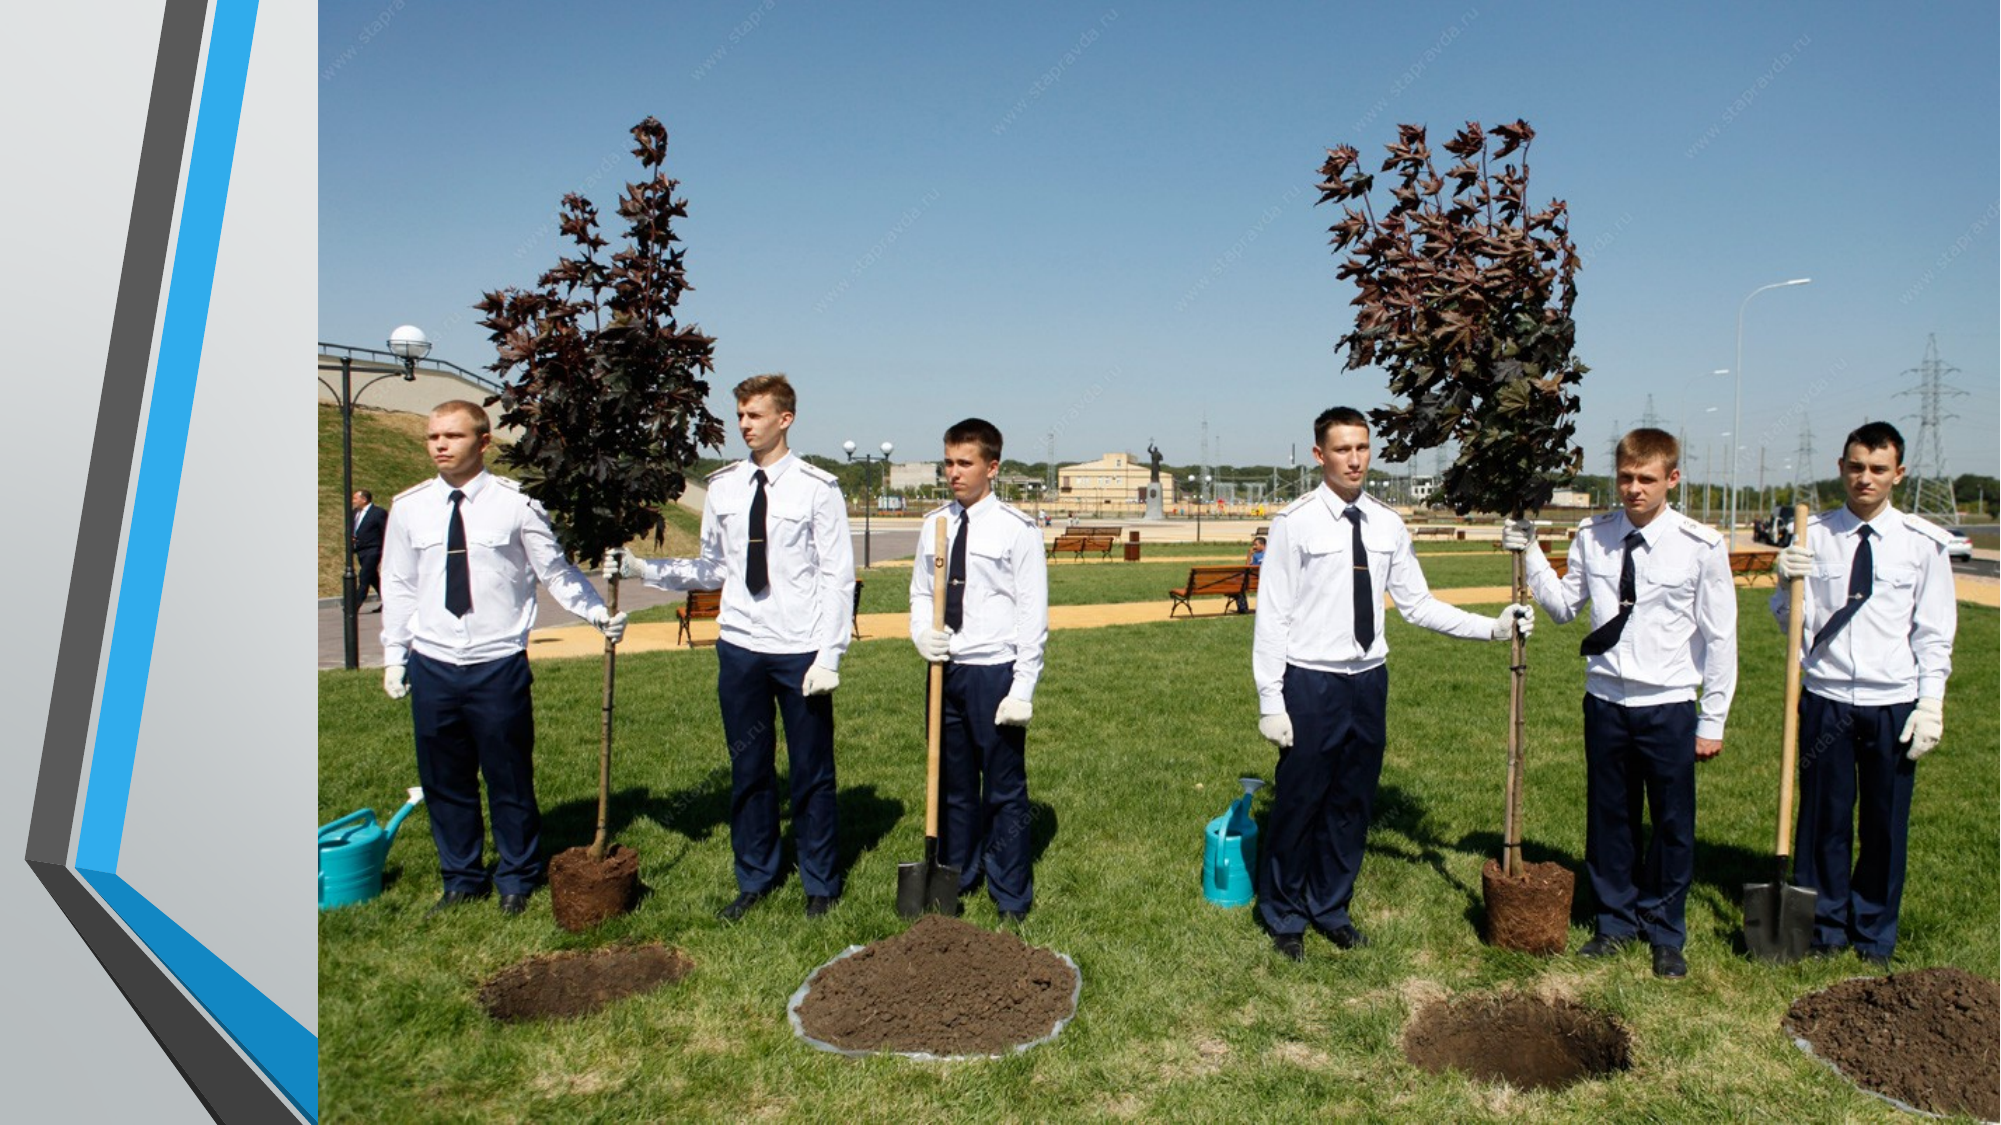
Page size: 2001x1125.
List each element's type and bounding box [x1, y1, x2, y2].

picture [318, 0, 2000, 1125]
